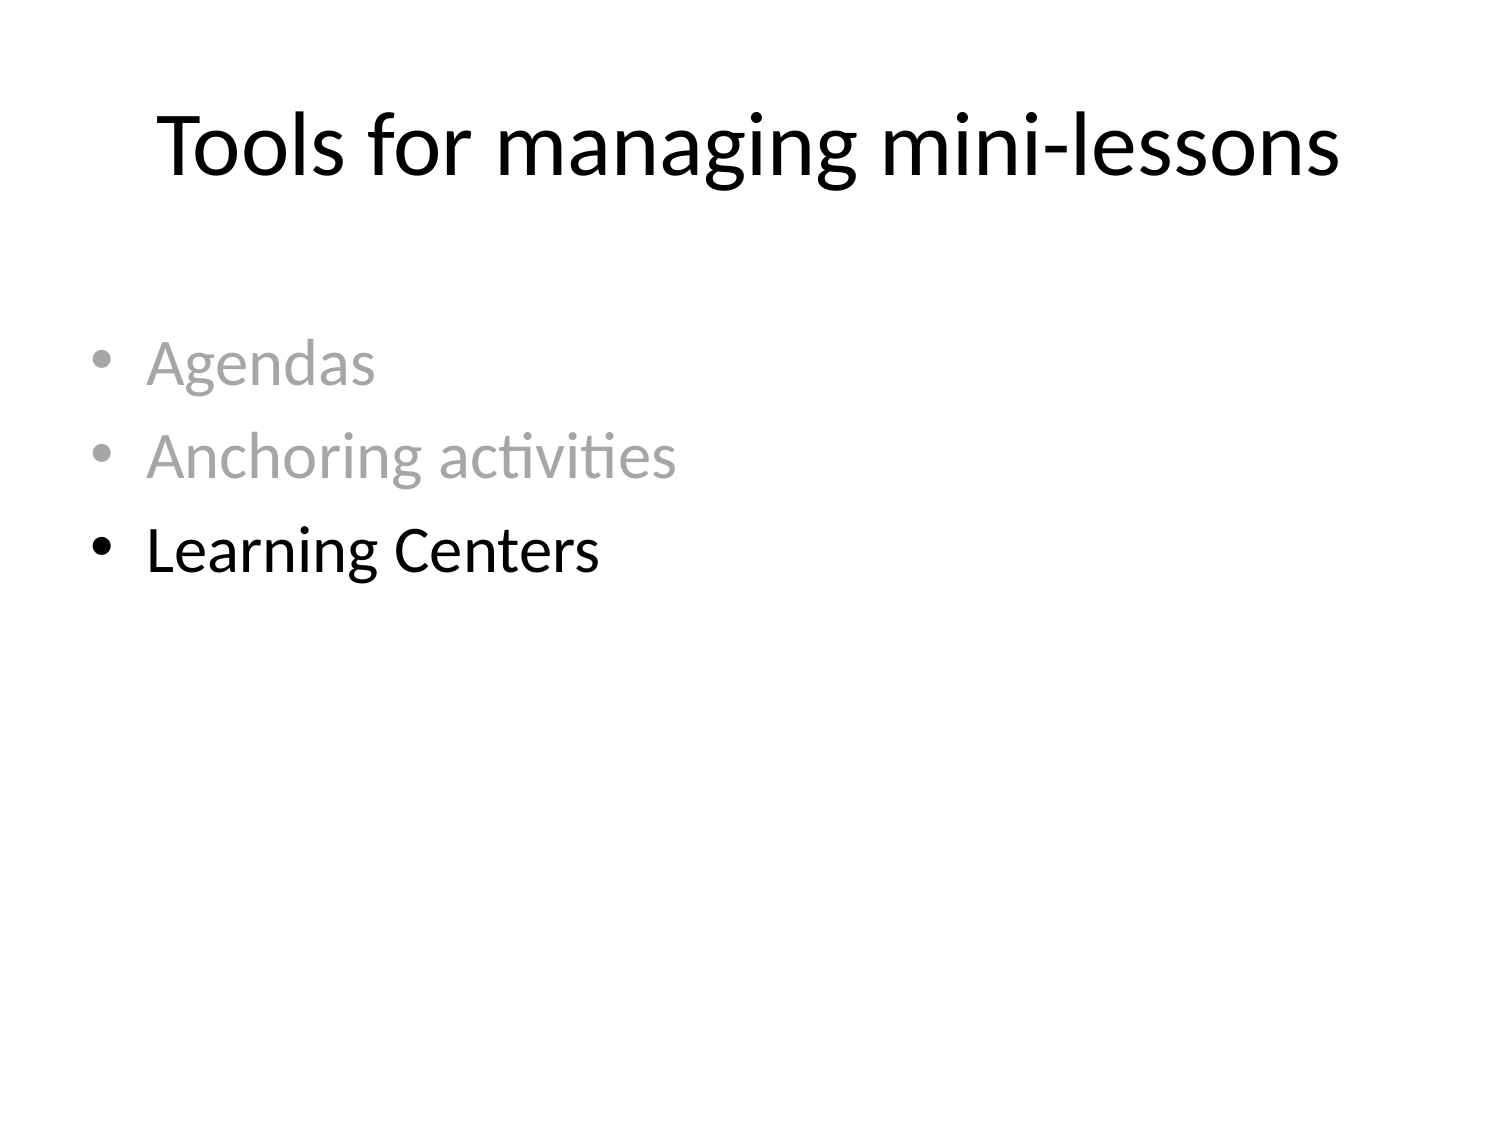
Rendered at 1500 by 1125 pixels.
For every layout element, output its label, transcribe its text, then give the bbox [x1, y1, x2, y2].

list Agendas Anchoring activities Learning Centers [75, 311, 1425, 1005]
title Tools for managing mini-lessons [75, 45, 1425, 233]
